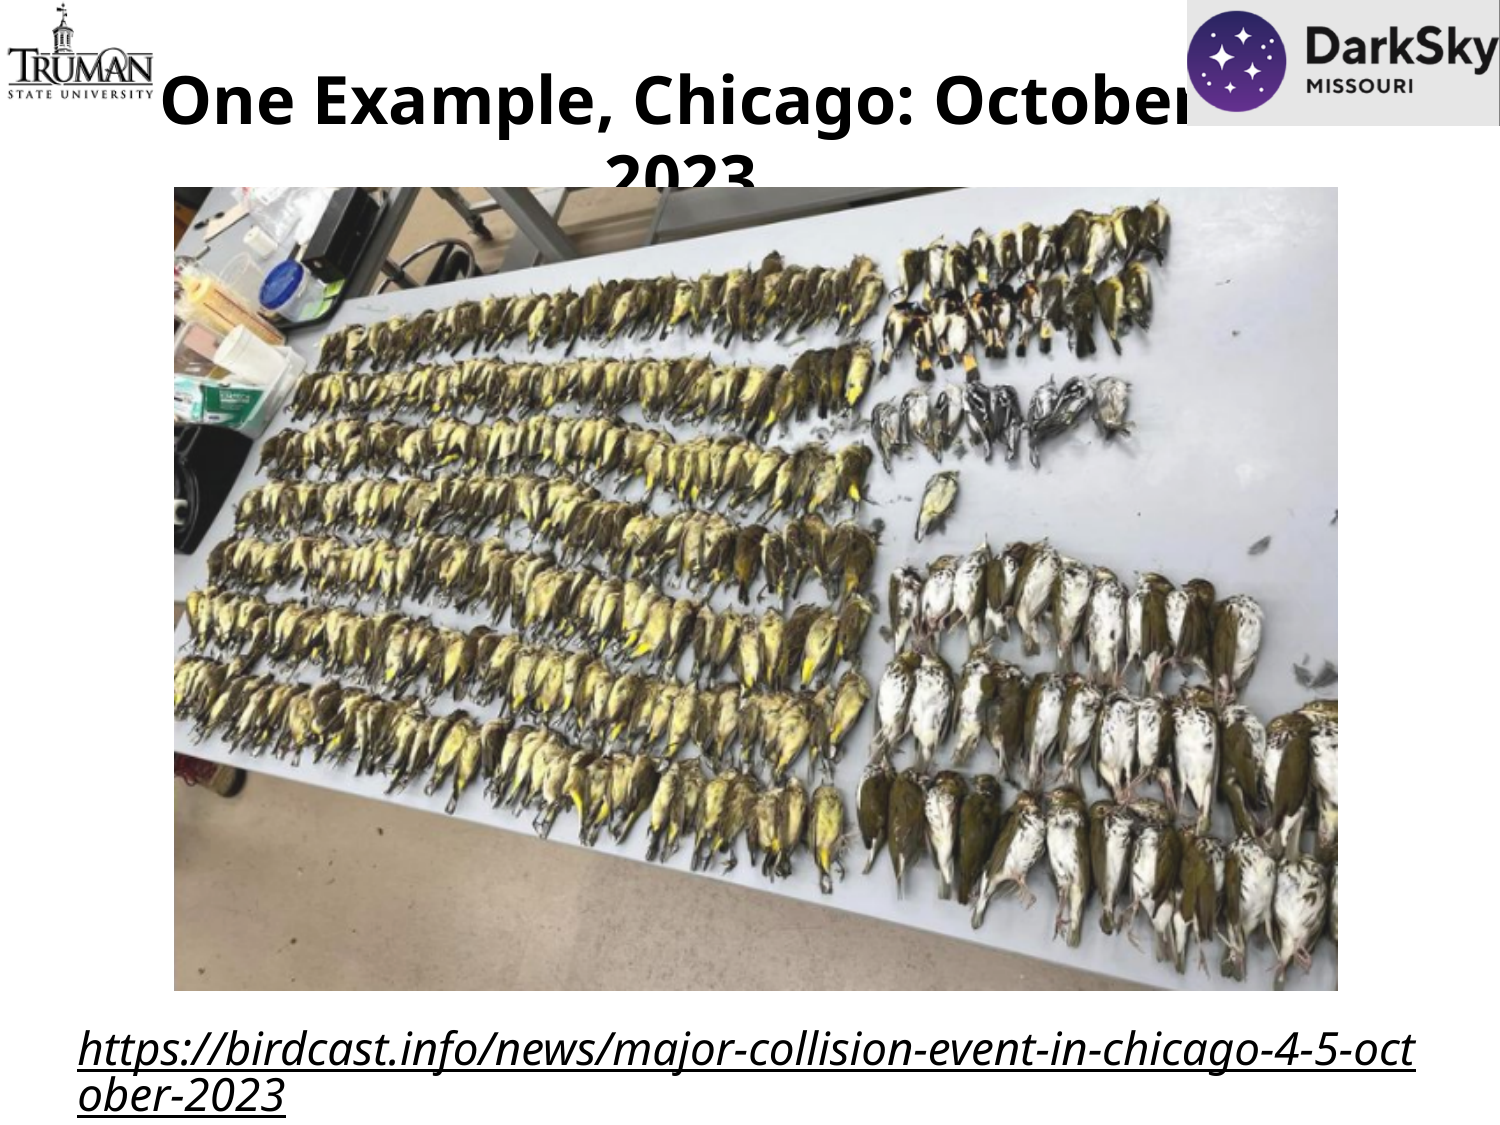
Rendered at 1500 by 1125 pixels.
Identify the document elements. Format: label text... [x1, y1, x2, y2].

picture [174, 187, 1338, 992]
text_box https://birdcast.info/news/major-collision-event-in-chicago-4-5-october-2023 [62, 1012, 1438, 1125]
picture [1187, 0, 1500, 126]
picture [1, 0, 163, 113]
text_box One Example, Chicago: October 2023 [112, 50, 1250, 163]
